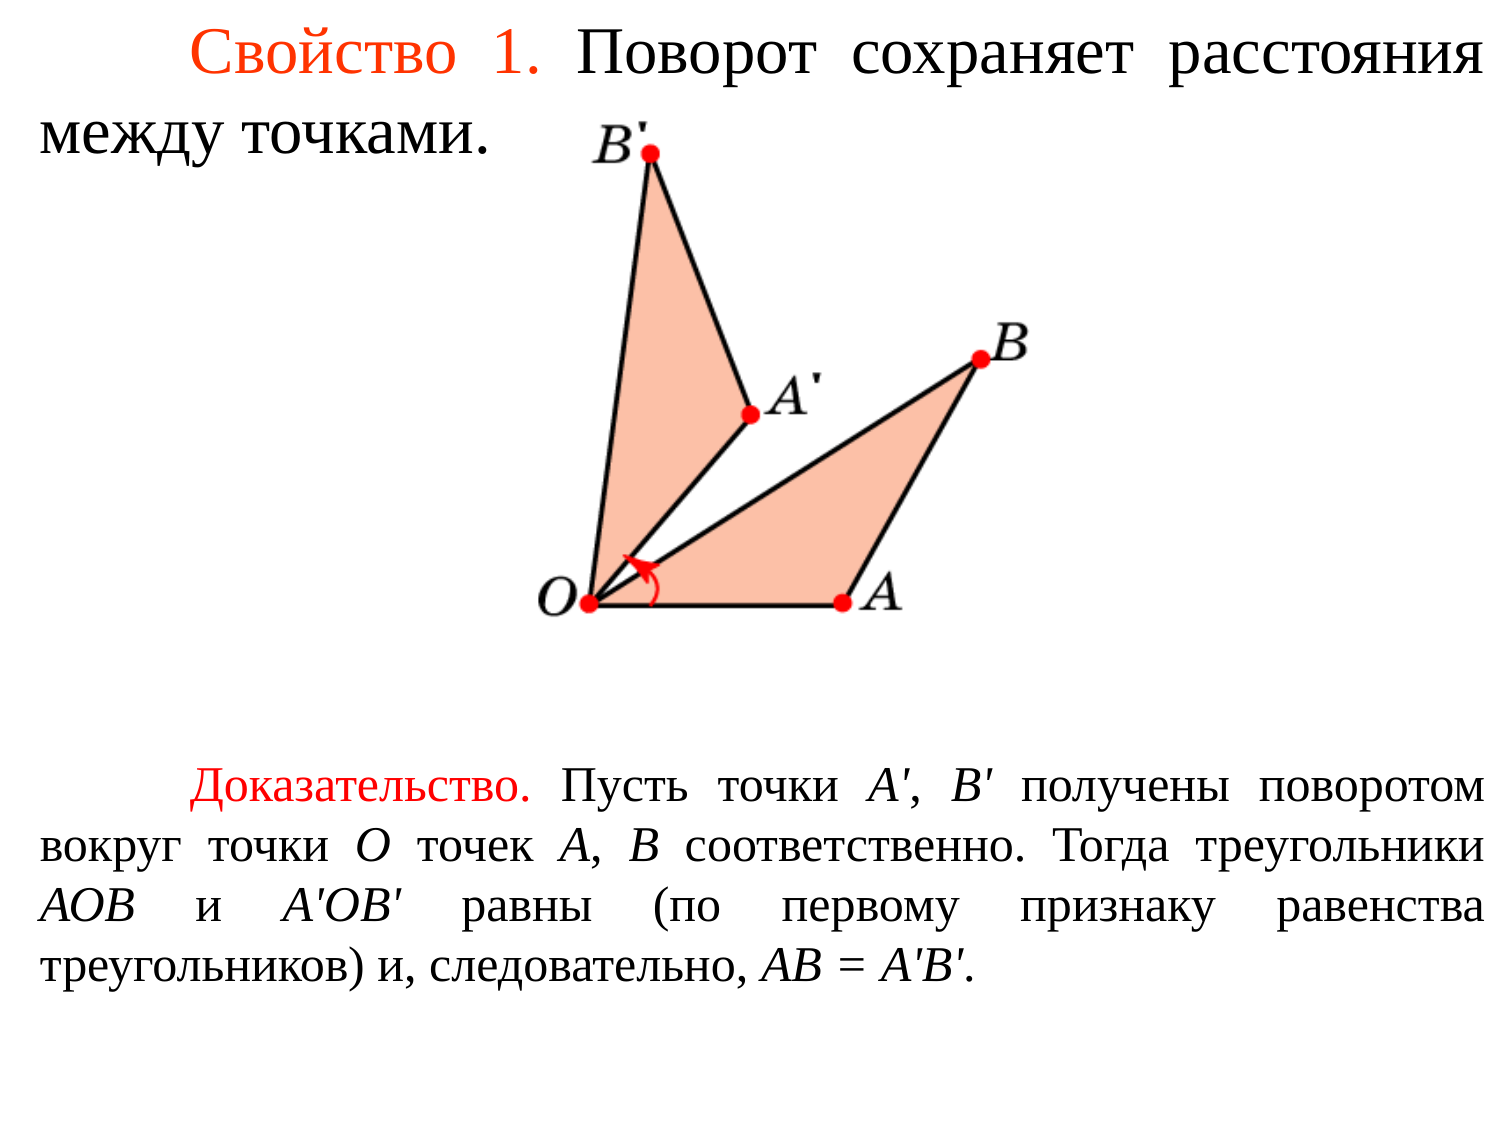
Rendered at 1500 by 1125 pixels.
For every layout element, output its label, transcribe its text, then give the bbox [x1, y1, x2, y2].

text_box Свойство 1. Поворот сохраняет расстояния между точками. [24, 0, 1500, 175]
picture [537, 113, 1031, 631]
text_box Доказательство. Пусть точки A', B' получены поворотом вокруг точки О точек А, В соответственно. Тогда треугольники АОВ и A'OB' равны (по пер­вому признаку равенства треугольников) и, следовательно, АВ = A'B'. [24, 744, 1500, 1000]
